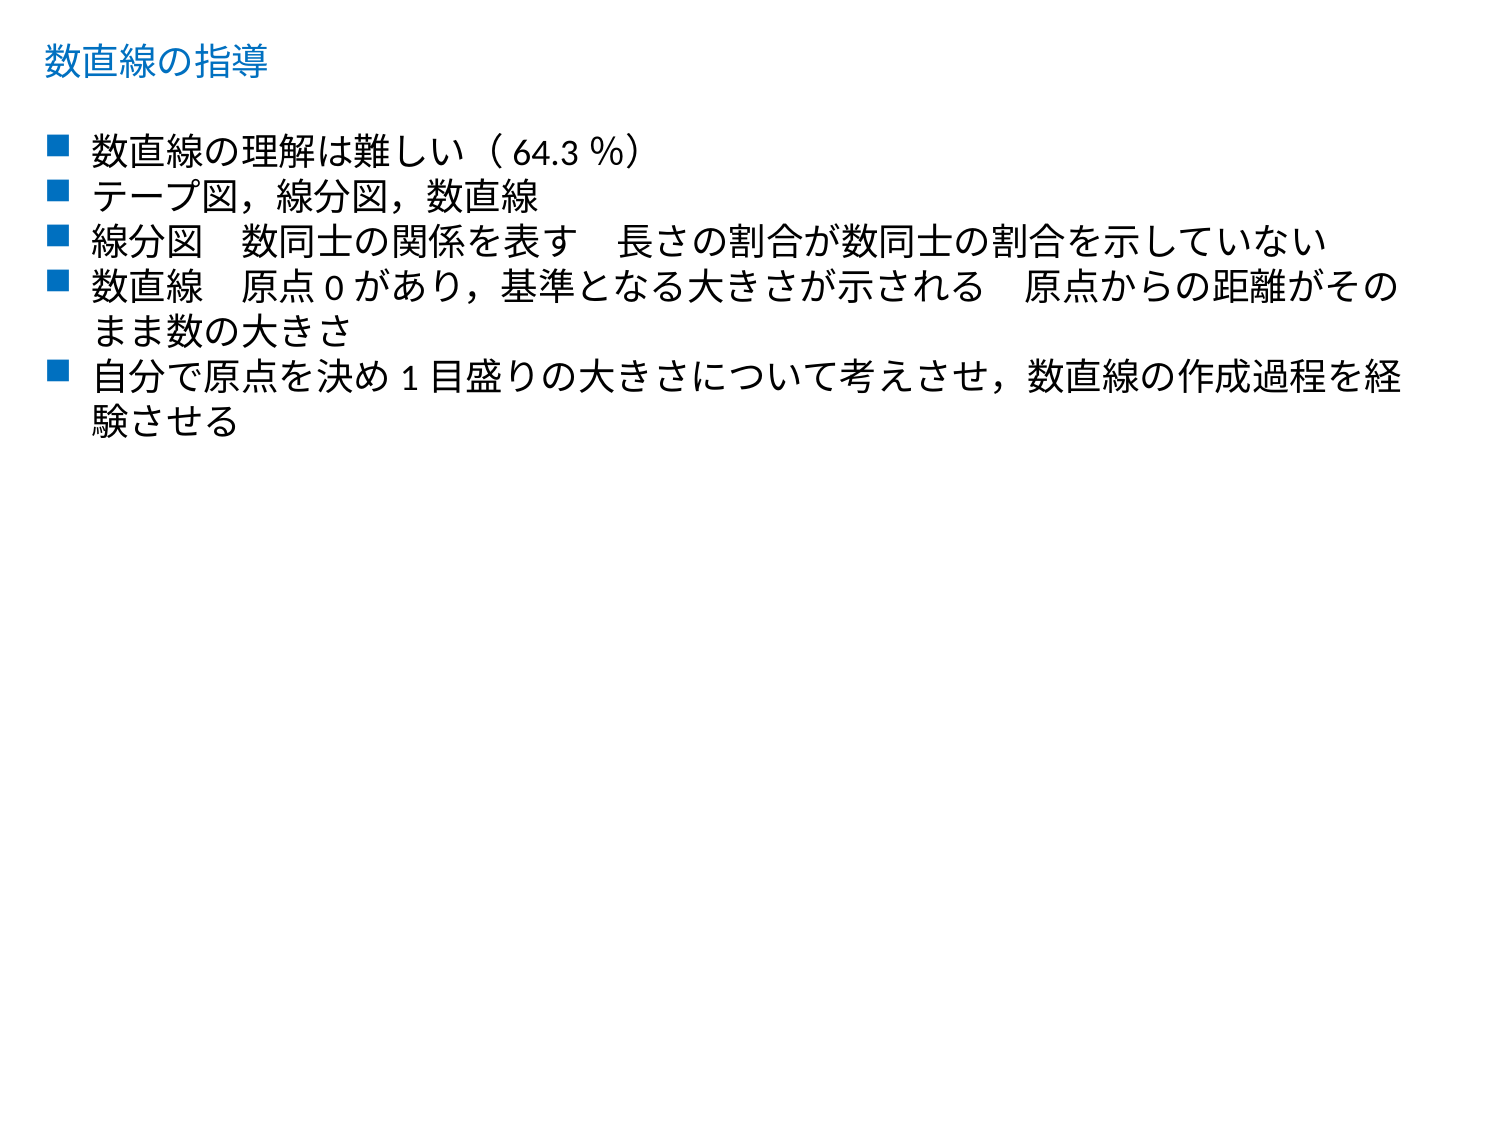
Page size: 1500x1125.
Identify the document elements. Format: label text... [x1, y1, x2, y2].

text_box 数直線の指導 数直線の理解は難しい（64.3％） テープ図，線分図，数直線 線分図 数同士の関係を表す 長さの割合が数同士の割合を示していない 数直線 原点0があり，基準となる大きさが示される 原点からの距離がそのまま数の大きさ 自分で原点を決め1目盛りの大きさについて考えさせ，数直線の作成過程を経験させる [29, 30, 1447, 451]
